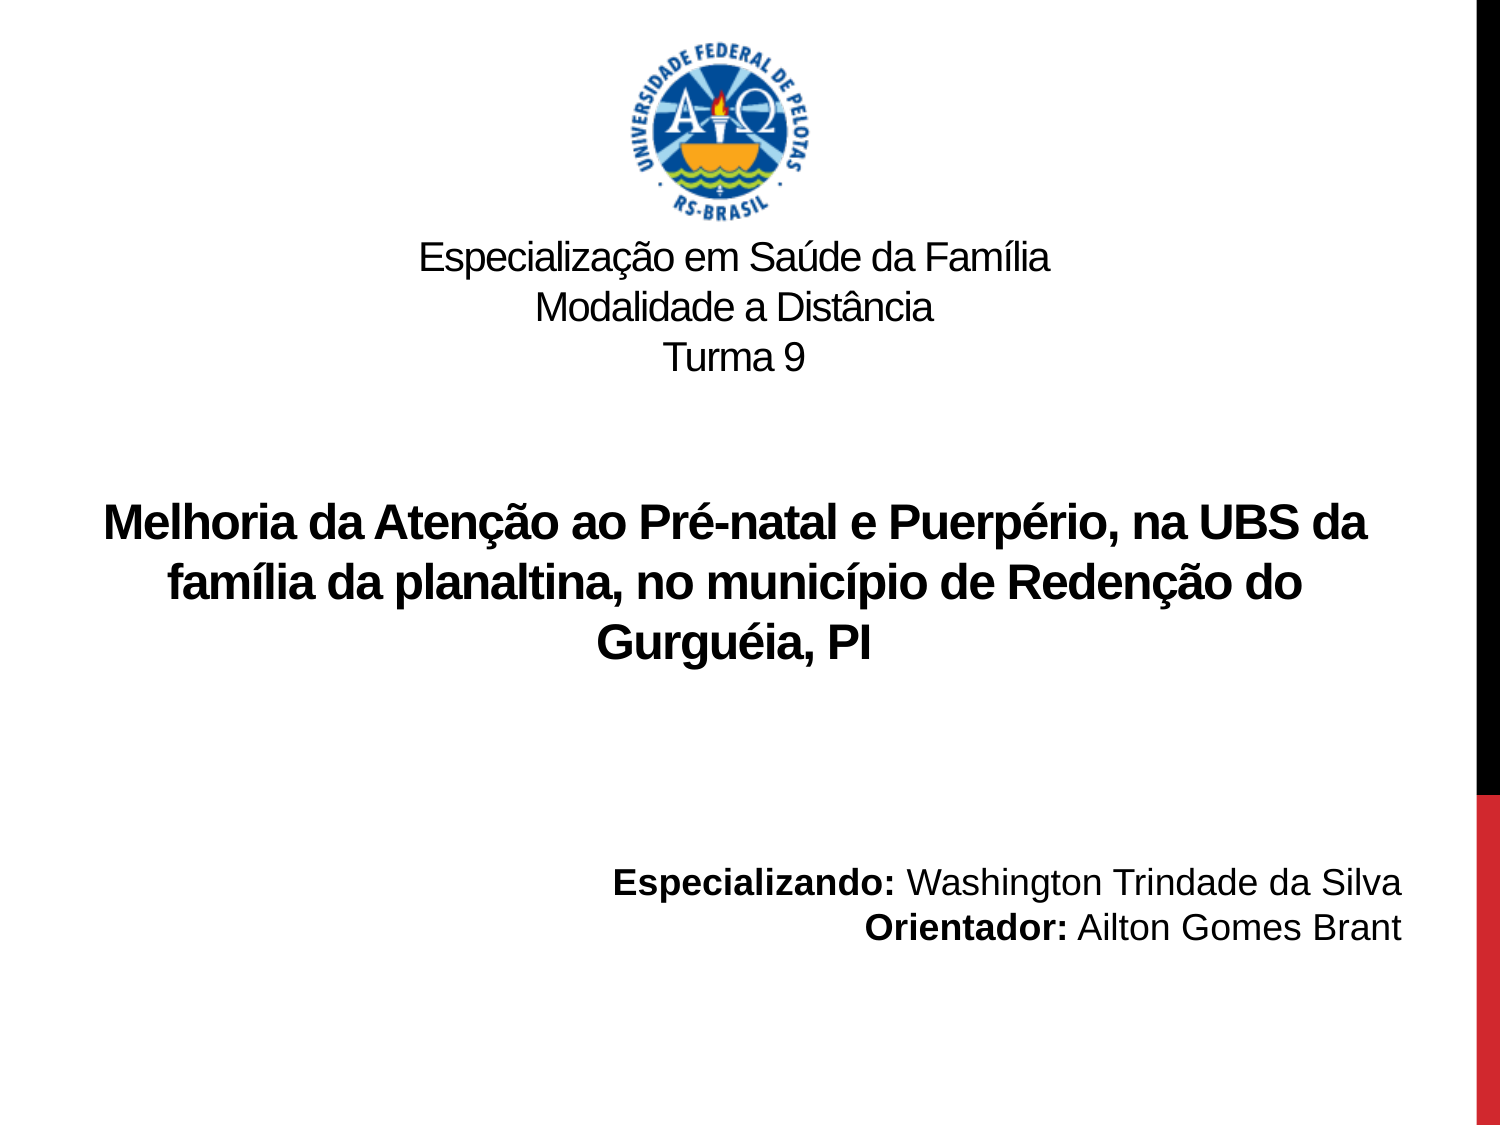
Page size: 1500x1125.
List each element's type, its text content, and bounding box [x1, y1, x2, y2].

text_box Especializando: Washington Trindade da Silva Orientador: Ailton Gomes Brant [562, 850, 1417, 1001]
picture [629, 39, 812, 225]
title Especialização em Saúde da Família Modalidade a Distância Turma 9 Melhoria da Atenção ao Pré-natal e Puerpério, na UBS da família da planaltina, no município de Redenção do Gurguéia, PI [52, 52, 1417, 967]
